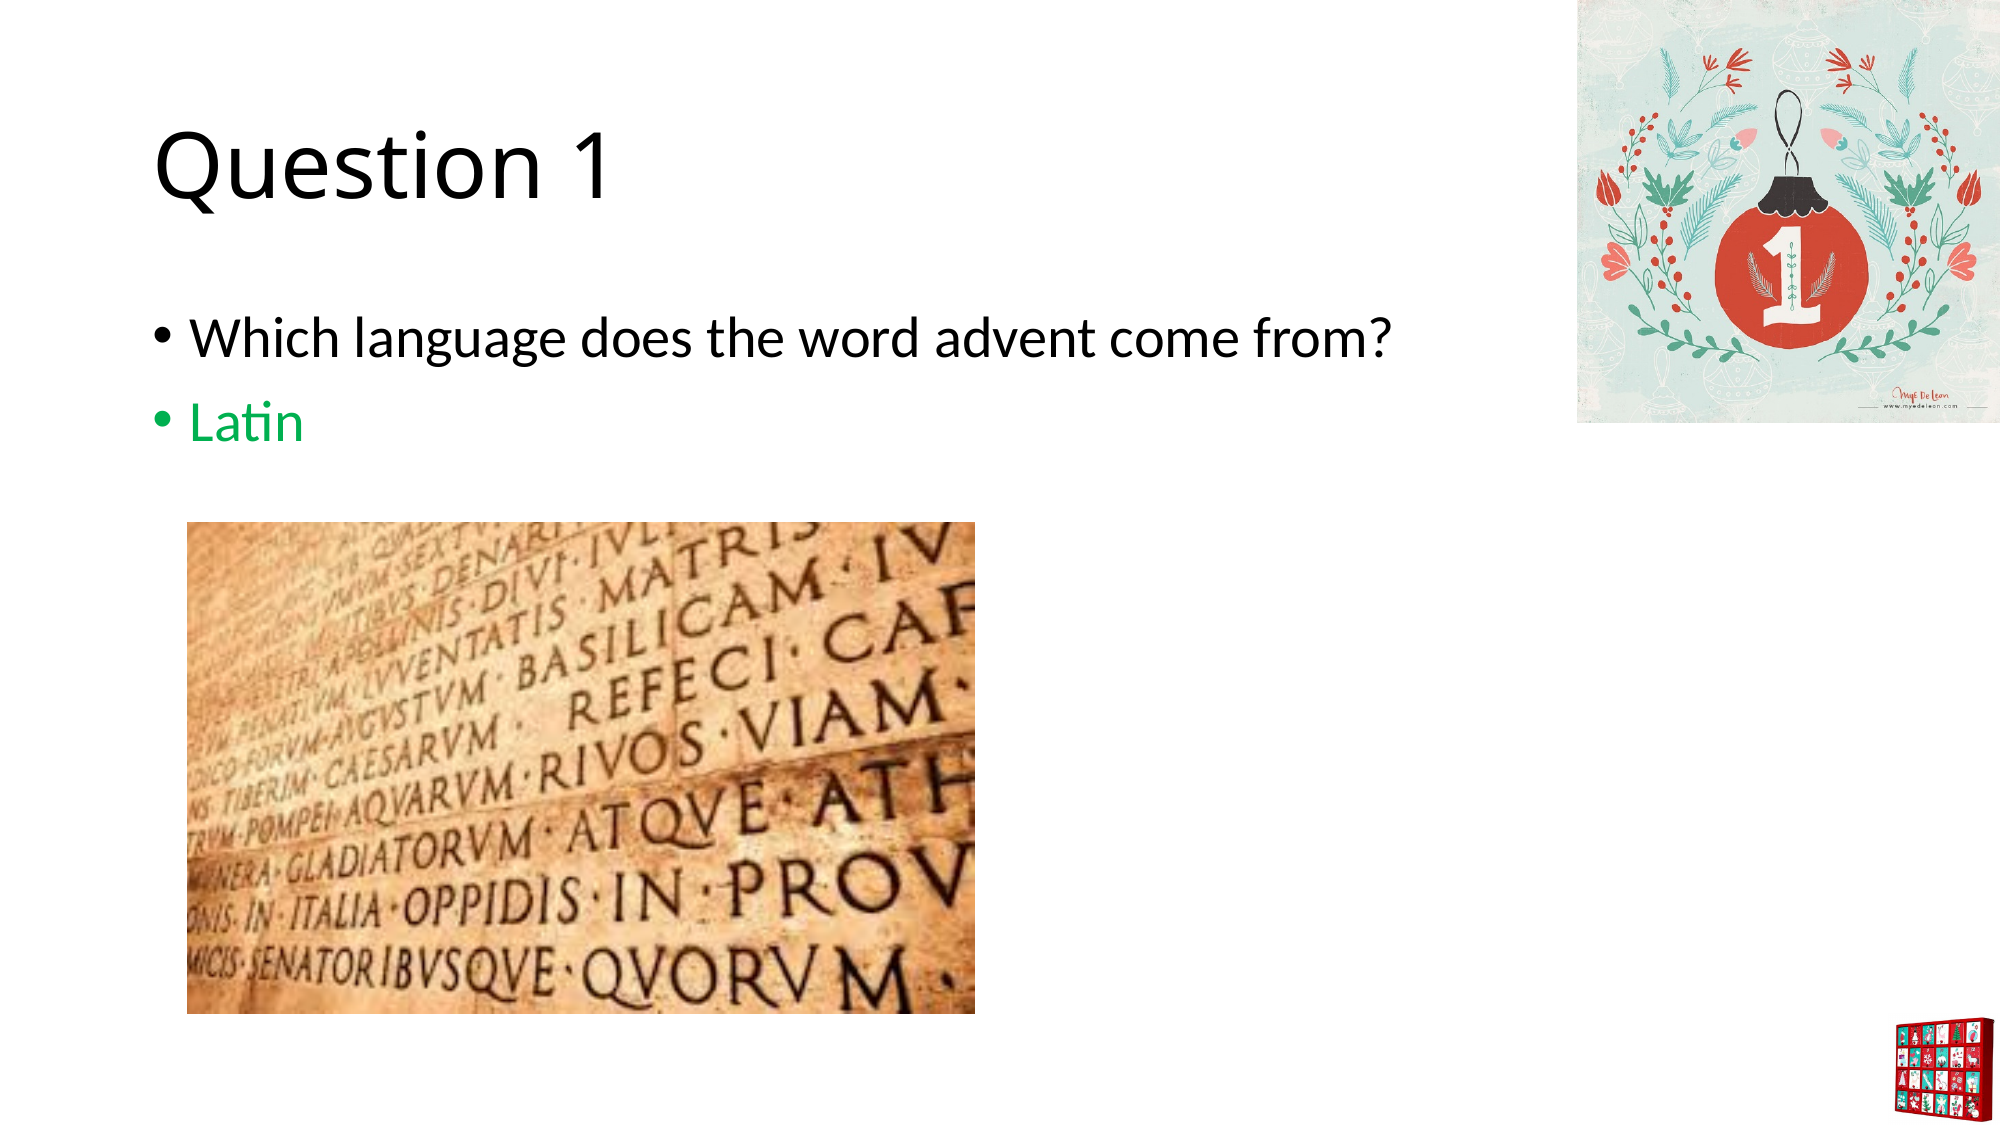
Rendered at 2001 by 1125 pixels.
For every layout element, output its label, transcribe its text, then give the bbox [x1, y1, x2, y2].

picture [1888, 1013, 2000, 1125]
picture [187, 522, 975, 1014]
list Which language does the word advent come from? Latin [137, 299, 1863, 1014]
picture [1577, 0, 2000, 423]
title Question 1 [137, 59, 1577, 278]
